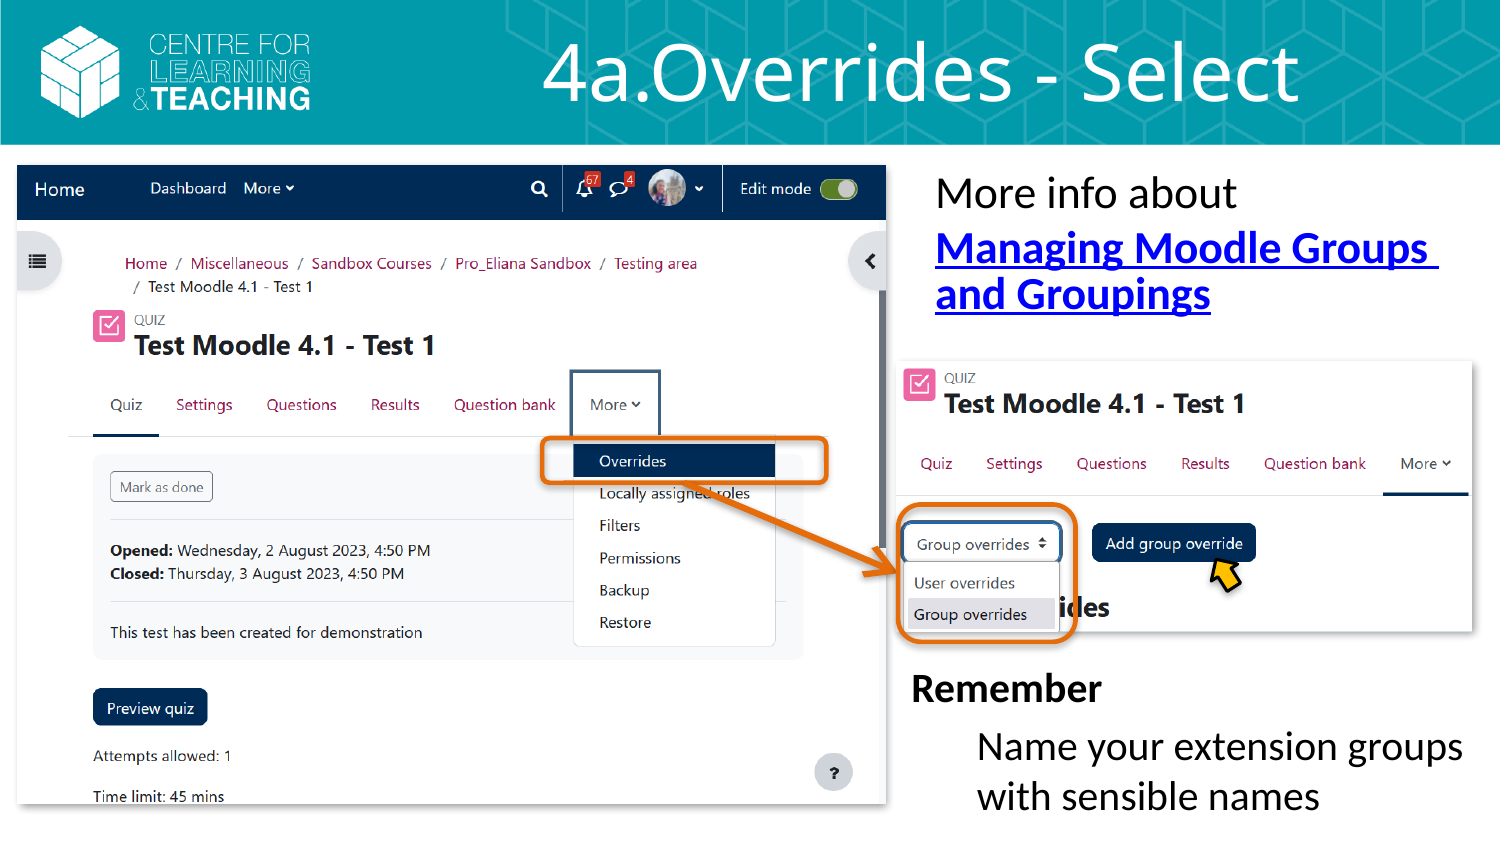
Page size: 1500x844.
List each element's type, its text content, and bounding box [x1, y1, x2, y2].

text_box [683, 482, 899, 574]
picture [0, 0, 1500, 844]
title 4a.Overrides - Select [423, 0, 1421, 140]
list Remember Name your extension groups with sensible names [896, 652, 1499, 819]
text_box More info about Managing Moodle Groups and Groupings [854, 155, 1468, 351]
